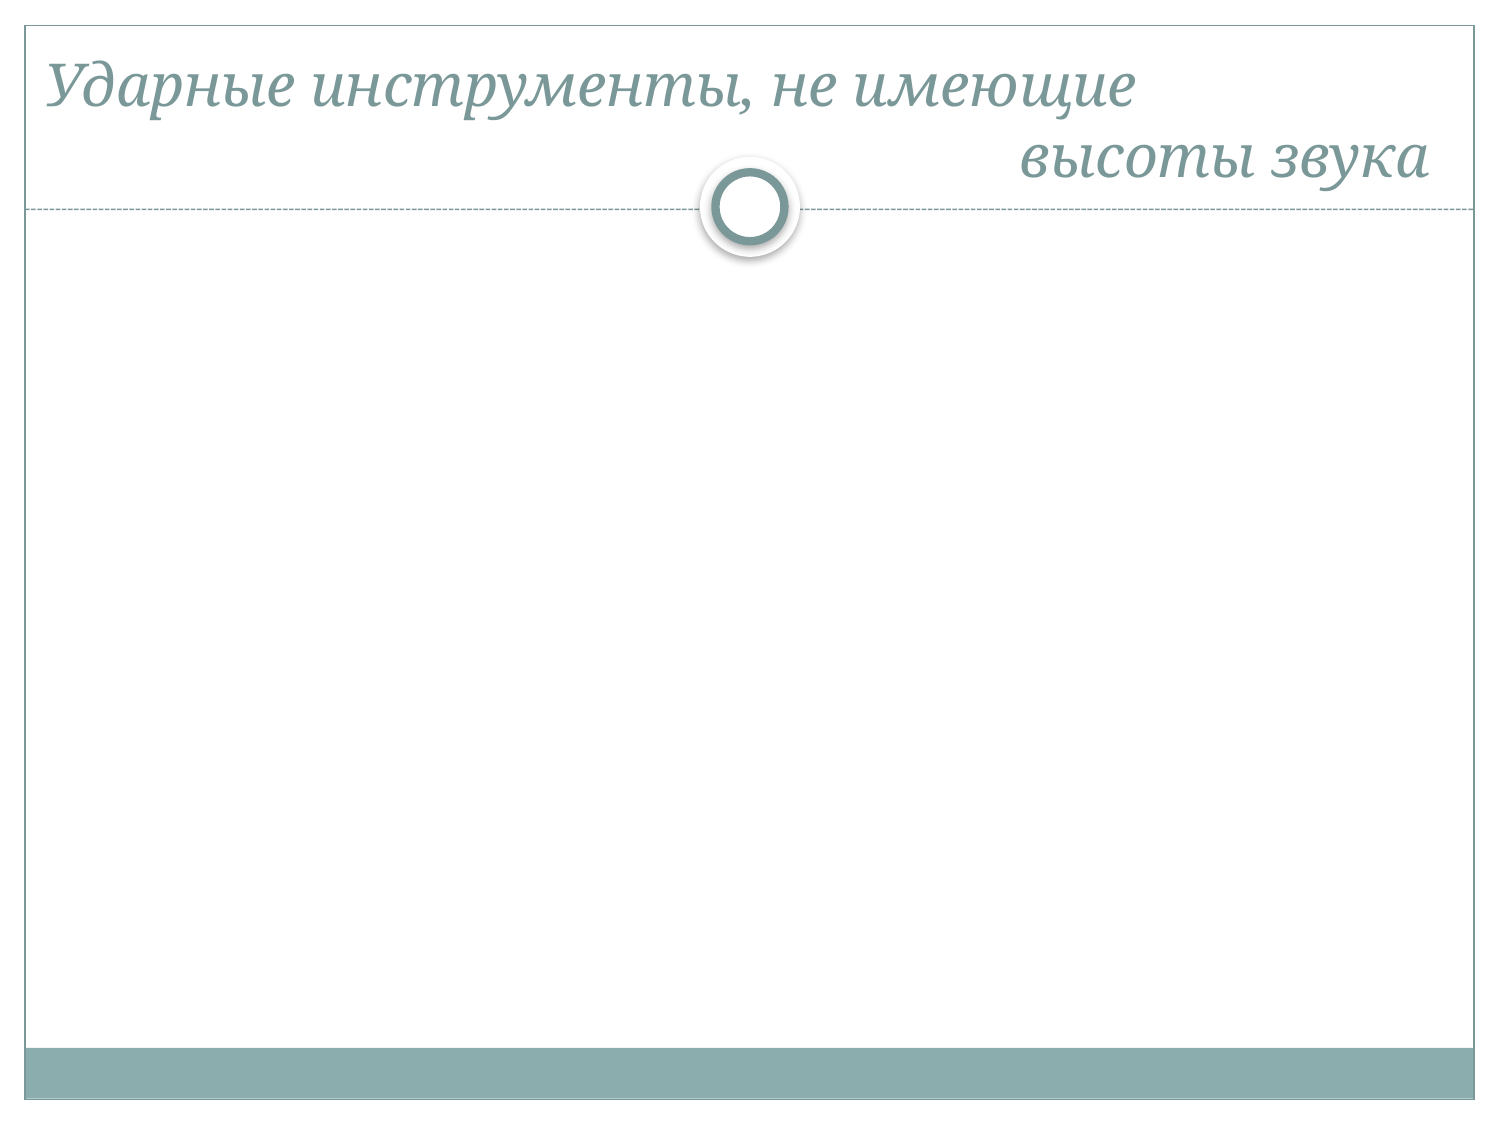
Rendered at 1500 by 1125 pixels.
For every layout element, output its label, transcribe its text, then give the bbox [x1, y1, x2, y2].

title Ударные инструменты, не имеющие высоты звука [29, 37, 1450, 197]
